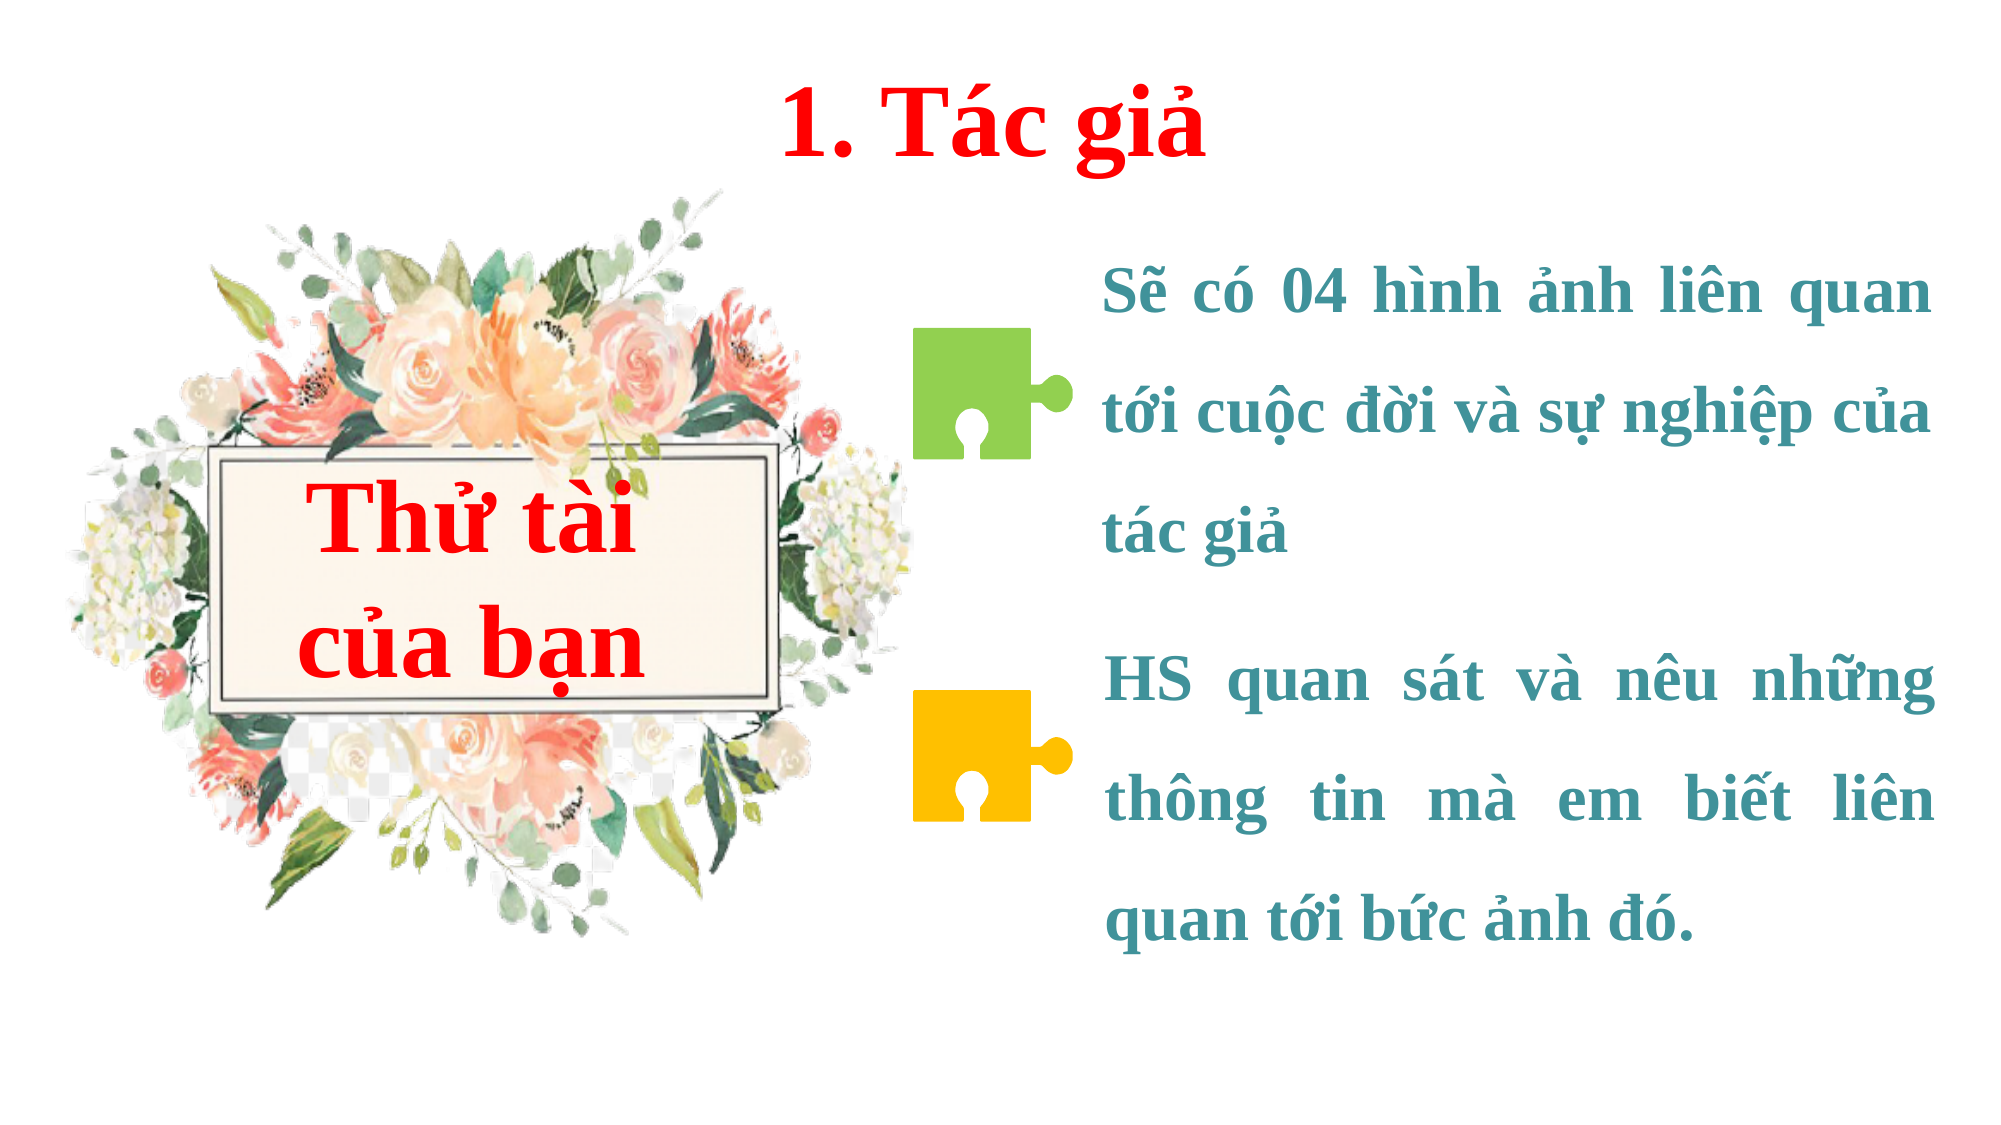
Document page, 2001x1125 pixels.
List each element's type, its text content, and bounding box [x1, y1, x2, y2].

text_box HS quan sát và nêu những thông tin mà em biết liên quan tới bức ảnh đó. [1090, 586, 1952, 962]
text_box [914, 327, 1073, 460]
text_box Sẽ có 04 hình ảnh liên quan tới cuộc đời và sự nghiệp của tác giả [1086, 198, 1949, 573]
text_box [914, 690, 1073, 822]
picture [65, 32, 914, 1093]
text_box 1. Tác giả [914, 44, 1335, 185]
